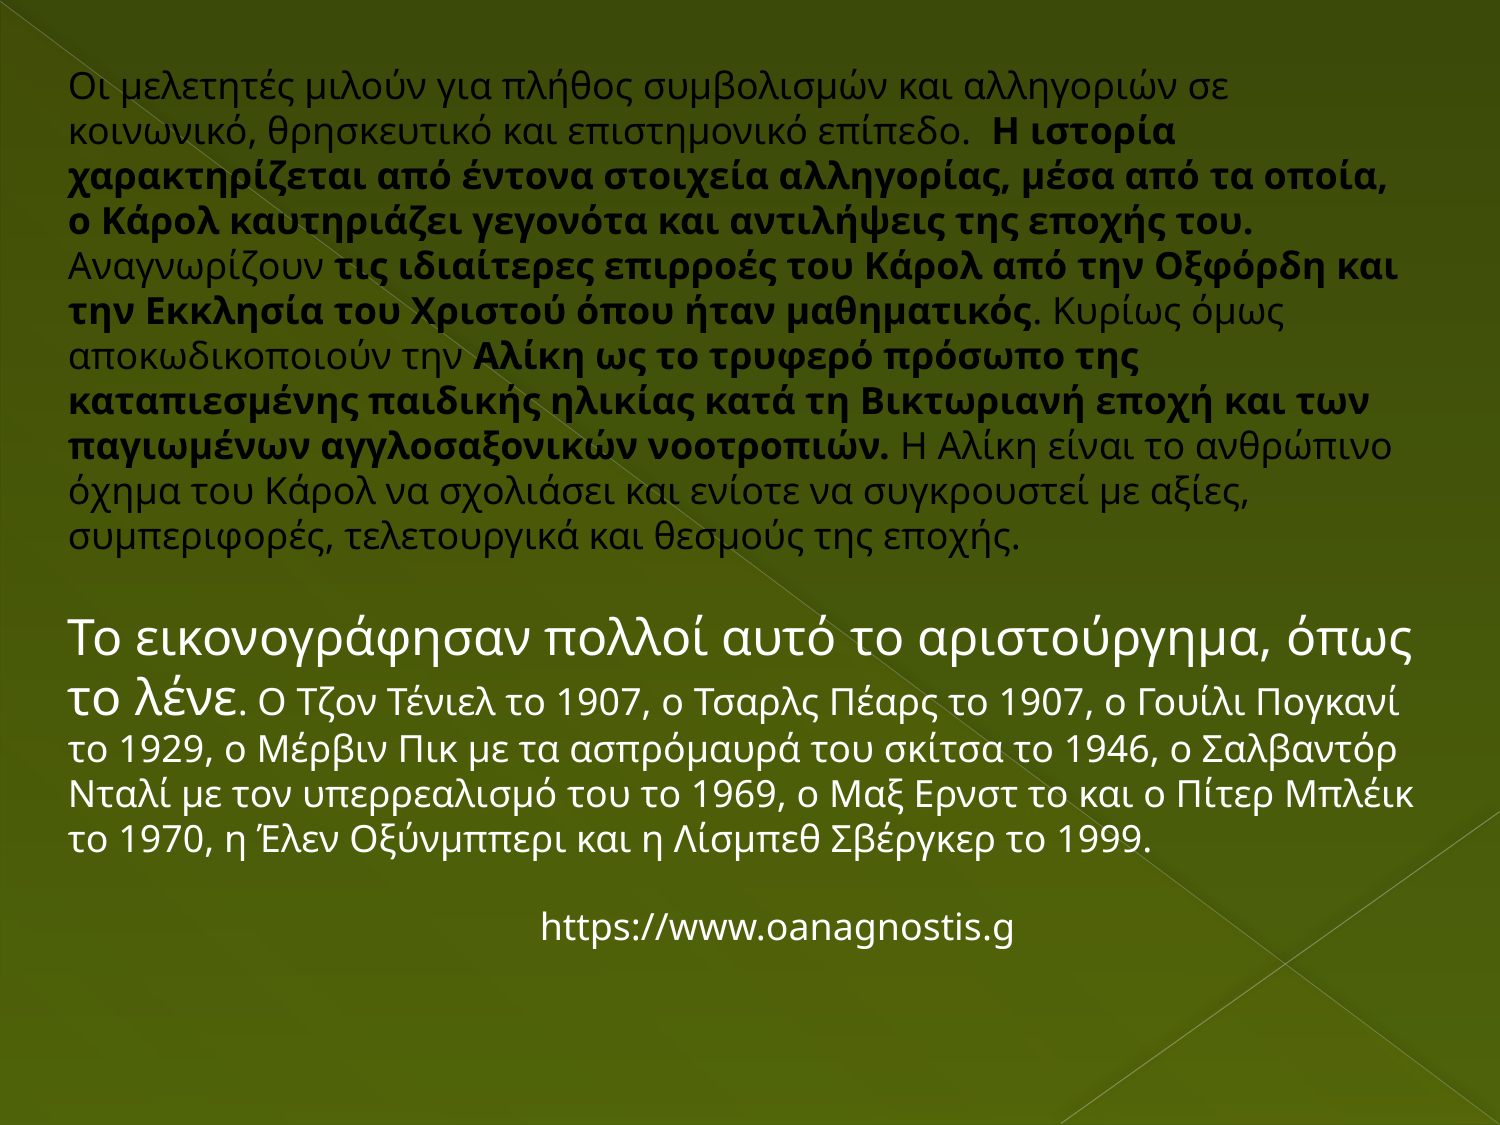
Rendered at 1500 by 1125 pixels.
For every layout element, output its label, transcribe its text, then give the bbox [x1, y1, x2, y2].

text_box Το εικονογράφησαν πολλοί αυτό το αριστούργημα, όπως το λένε. Ο Τζον Τένιελ το 1907, ο Τσαρλς Πέαρς το 1907, ο Γουίλι Πογκανί το 1929, ο Μέρβιν Πικ με τα ασπρόμαυρά του σκίτσα το 1946, ο Σαλβαντόρ Νταλί με τον υπερρεαλισμό του το 1969, ο Μαξ Ερνστ το και ο Πίτερ Μπλέικ το 1970, η Έλεν Οξύνμππερι και η Λίσμπεθ Σβέργκερ το 1999. [53, 597, 1436, 868]
text_box Οι μελετητές μιλούν για πλήθος συμβολισμών και αλληγοριών σε κοινωνικό, θρησκευτικό και επιστημονικό επίπεδο. Η ιστορία χαρακτηρίζεται από έντονα στοιχεία αλληγορίας, μέσα από τα οποία, ο Κάρολ καυτηριάζει γεγονότα και αντιλήψεις της εποχής του. Αναγνωρίζουν τις ιδιαίτερες επιρροές του Κάρολ από την Οξφόρδη και την Εκκλησία του Χριστού όπου ήταν μαθηματικός. Κυρίως όμως αποκωδικοποιούν την Αλίκη ως το τρυφερό πρόσωπο της καταπιεσμένης παιδικής ηλικίας κατά τη Βικτωριανή εποχή και των παγιωμένων αγγλοσαξονικών νοοτροπιών. Η Αλίκη είναι το ανθρώπινο όχημα του Κάρολ να σχολιάσει και ενίοτε να συγκρουστεί με αξίες, συμπεριφορές, τελετουργικά και θεσμούς της εποχής. [53, 54, 1436, 565]
text_box https://www.oanagnostis.g [525, 895, 1341, 956]
